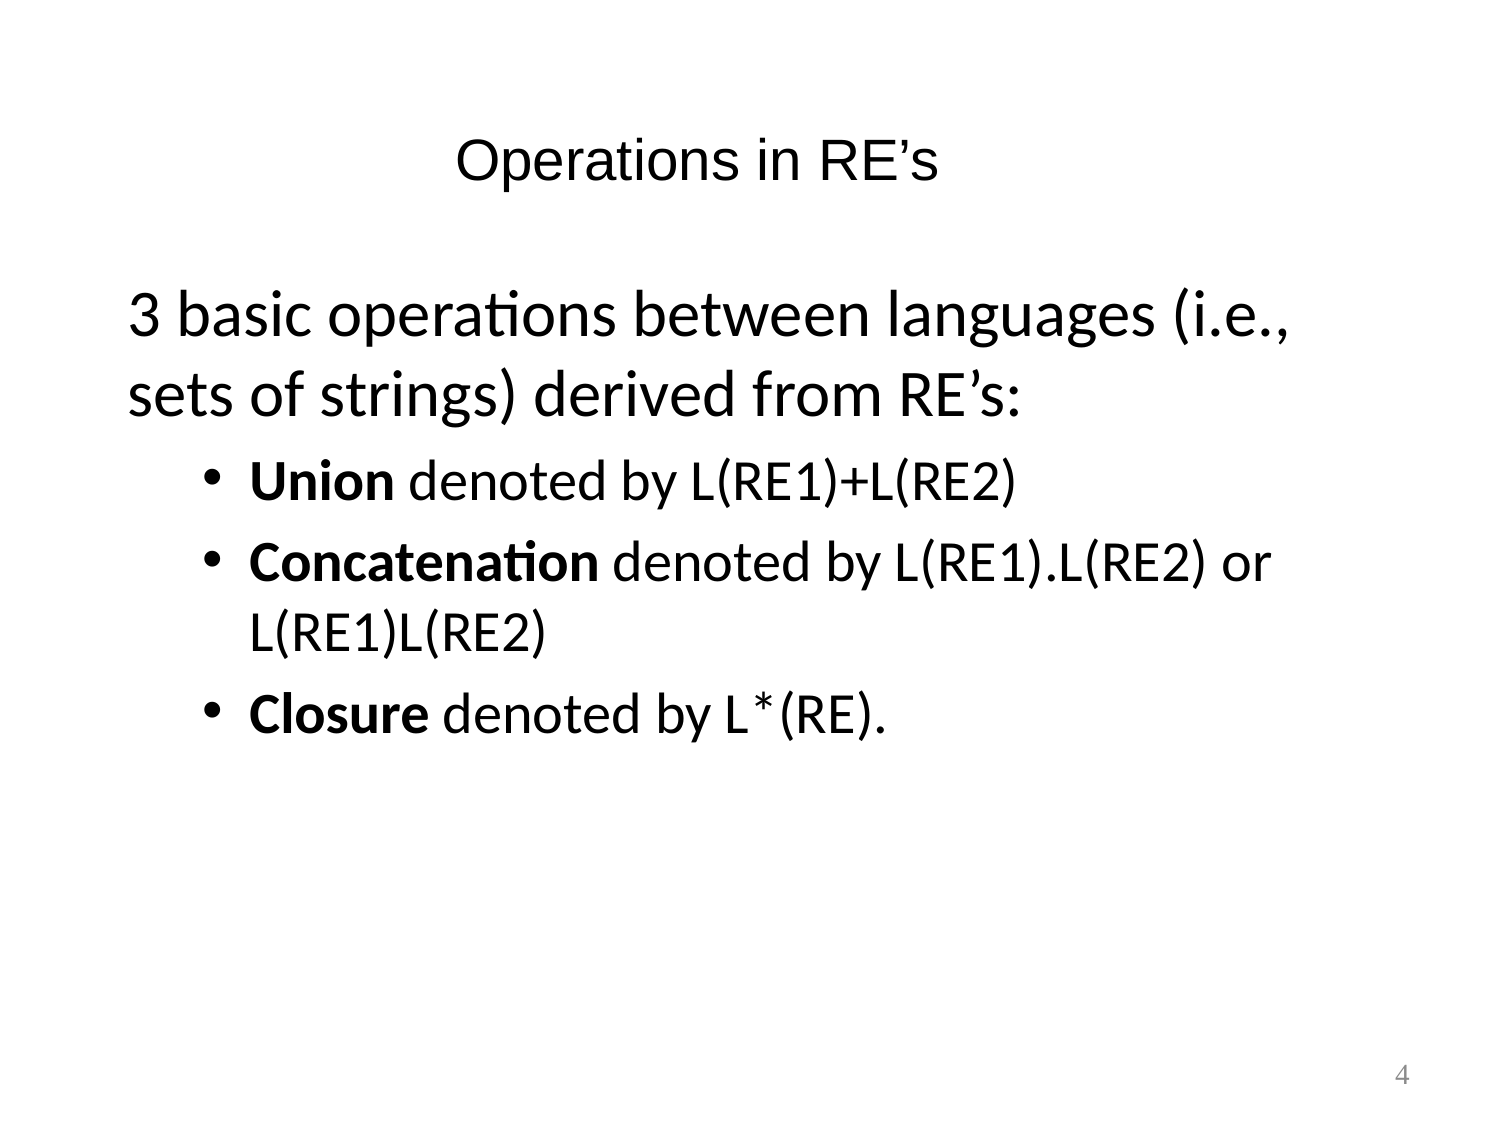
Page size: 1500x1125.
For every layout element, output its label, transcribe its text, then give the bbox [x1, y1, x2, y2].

slide_number 4 [1074, 1042, 1425, 1103]
list 3 basic operations between languages (i.e., sets of strings) derived from RE’s: Union denoted by L(RE1)+L(RE2) Concatenation denoted by L(RE1).L(RE2) or L(RE1)L(RE2) Closure denoted by L*(RE). [112, 262, 1425, 938]
text_box Operations in RE’s [440, 114, 956, 200]
